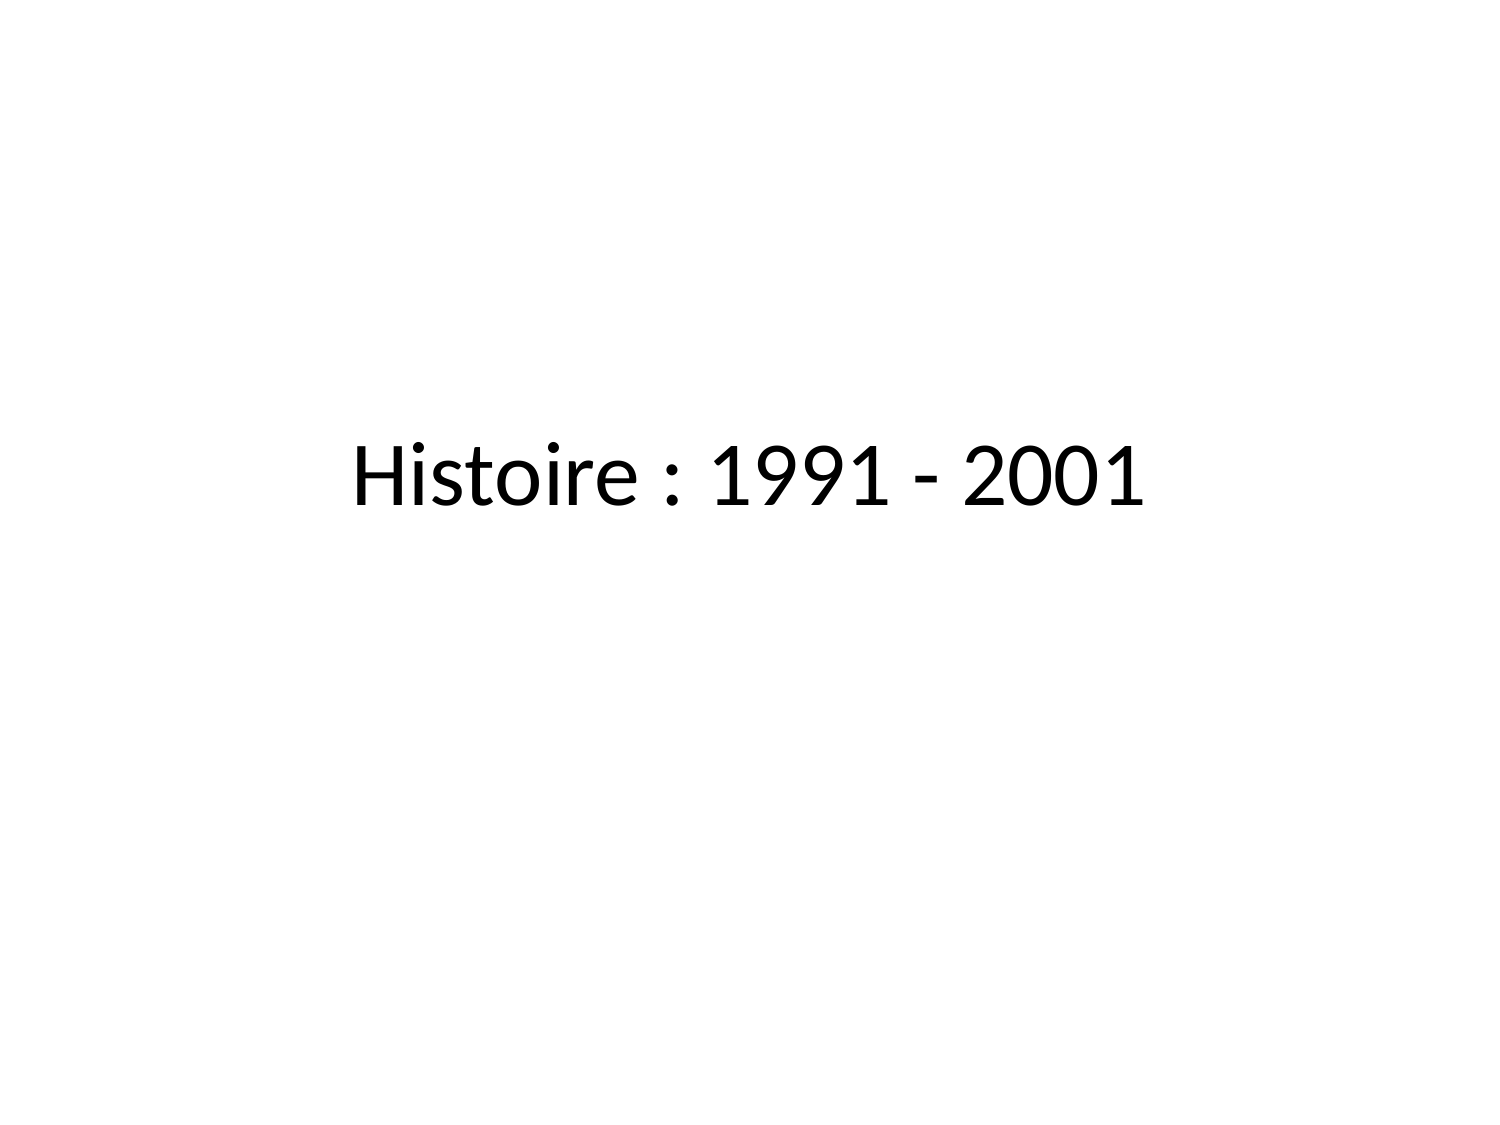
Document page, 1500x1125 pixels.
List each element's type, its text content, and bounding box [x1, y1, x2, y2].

title Histoire : 1991 - 2001 [112, 374, 1388, 563]
